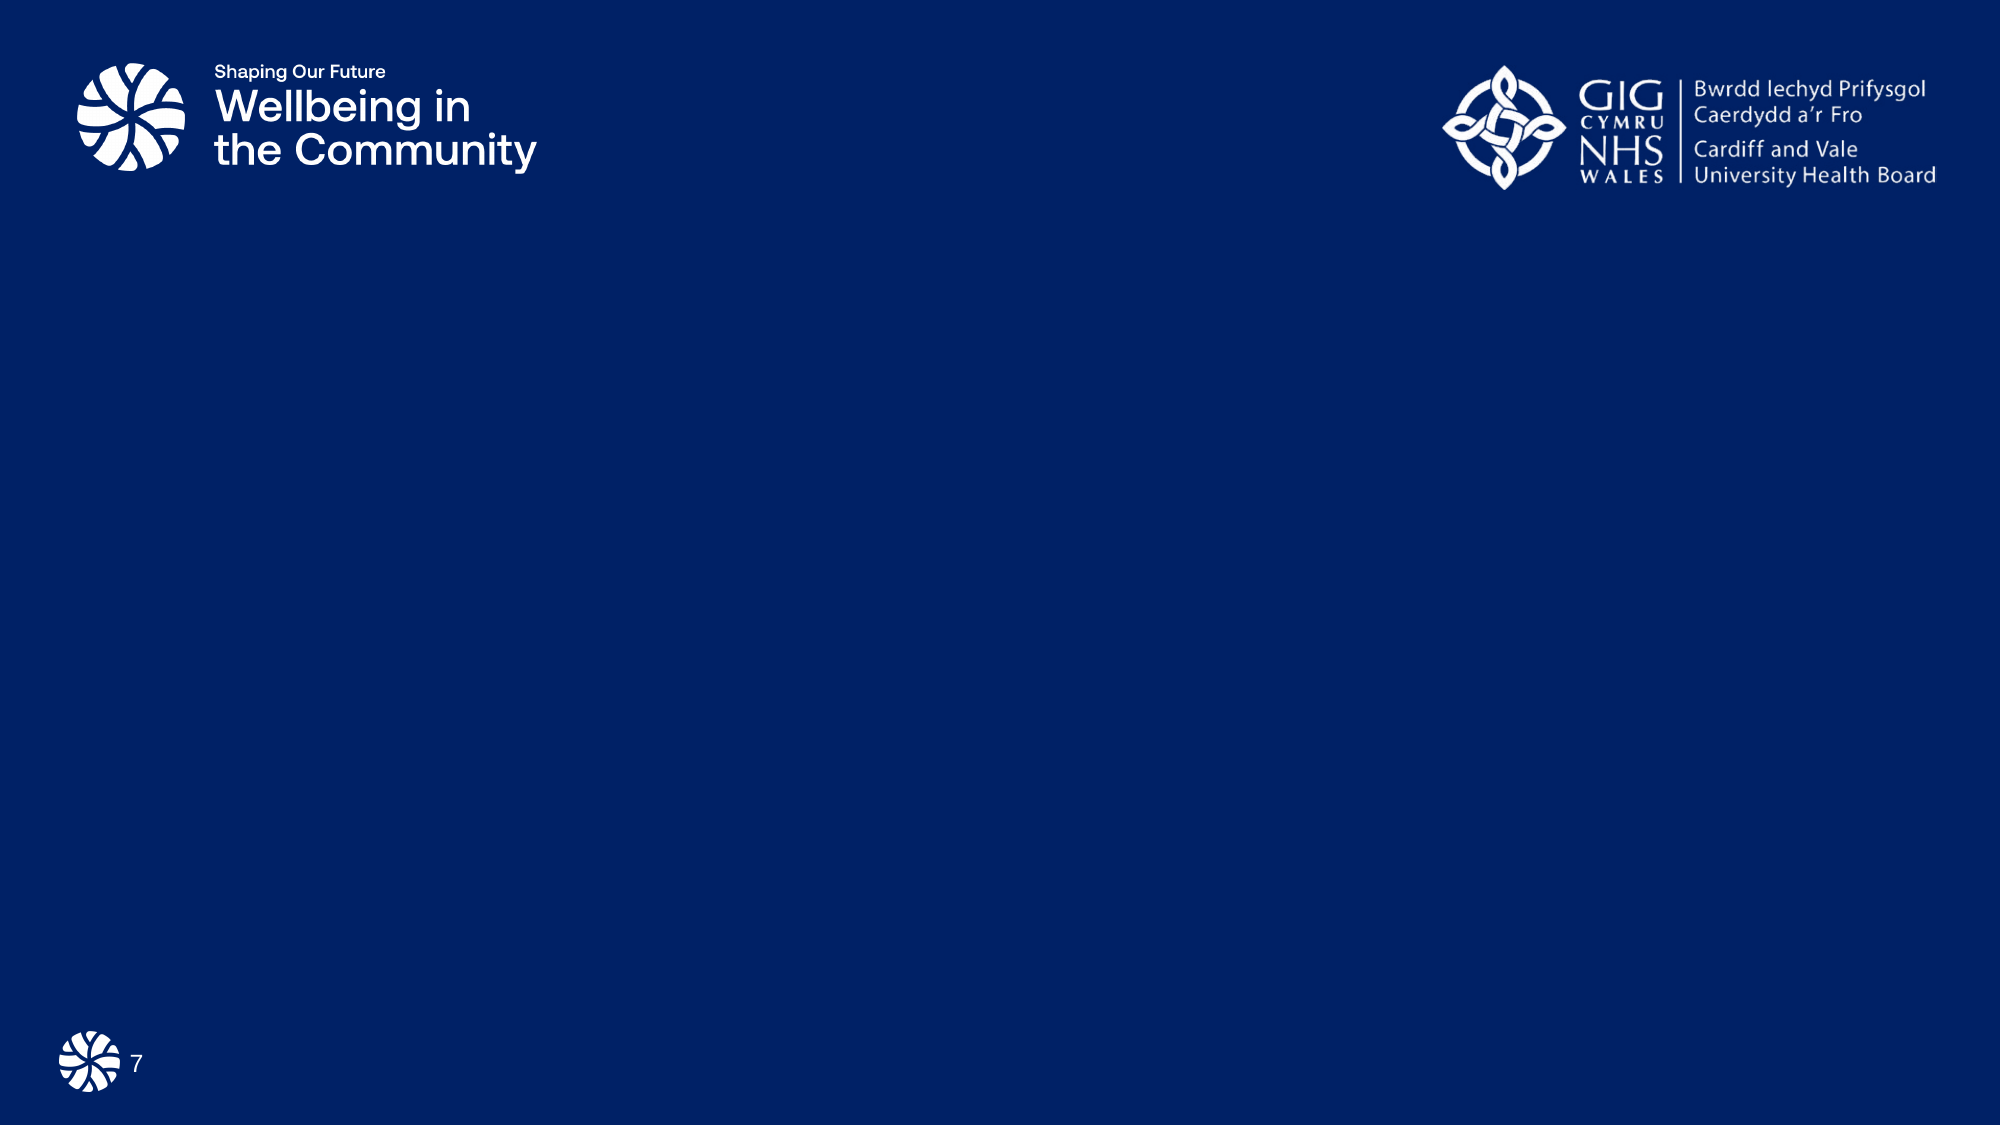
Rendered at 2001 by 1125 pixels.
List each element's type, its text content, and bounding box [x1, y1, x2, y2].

picture [1442, 65, 1937, 190]
picture [77, 63, 537, 174]
slide_number 7 [114, 1032, 522, 1093]
picture [59, 1031, 120, 1092]
